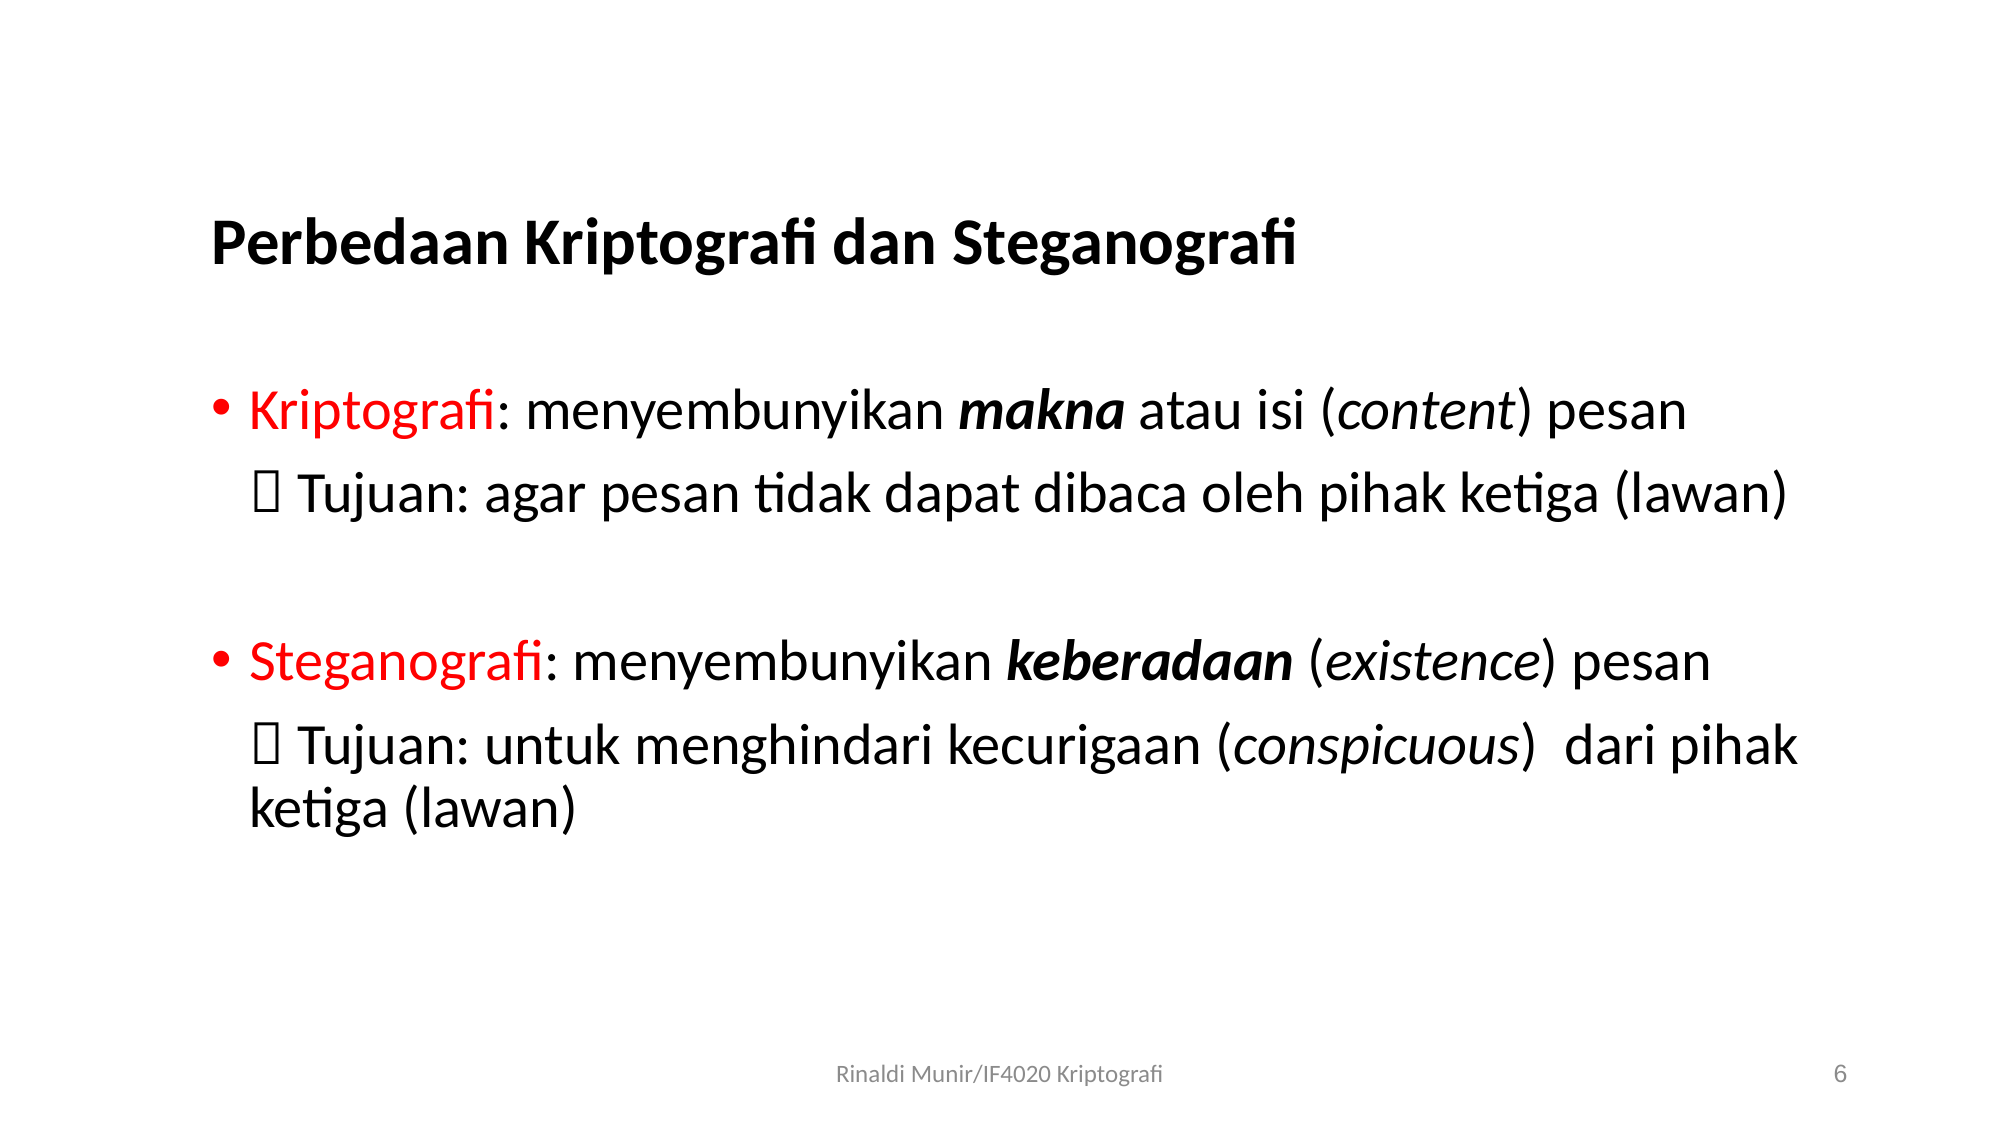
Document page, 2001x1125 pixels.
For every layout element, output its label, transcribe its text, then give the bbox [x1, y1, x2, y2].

list Perbedaan Kriptografi dan Steganografi Kriptografi: menyembunyikan makna atau isi (content) pesan  Tujuan: agar pesan tidak dapat dibaca oleh pihak ketiga (lawan) Steganografi: menyembunyikan keberadaan (existence) pesan  Tujuan: untuk menghindari kecurigaan (conspicuous) dari pihak ketiga (lawan) [196, 199, 1884, 1006]
slide_number 6 [1412, 1042, 1863, 1103]
footer Rinaldi Munir/IF4020 Kriptografi [662, 1042, 1338, 1103]
